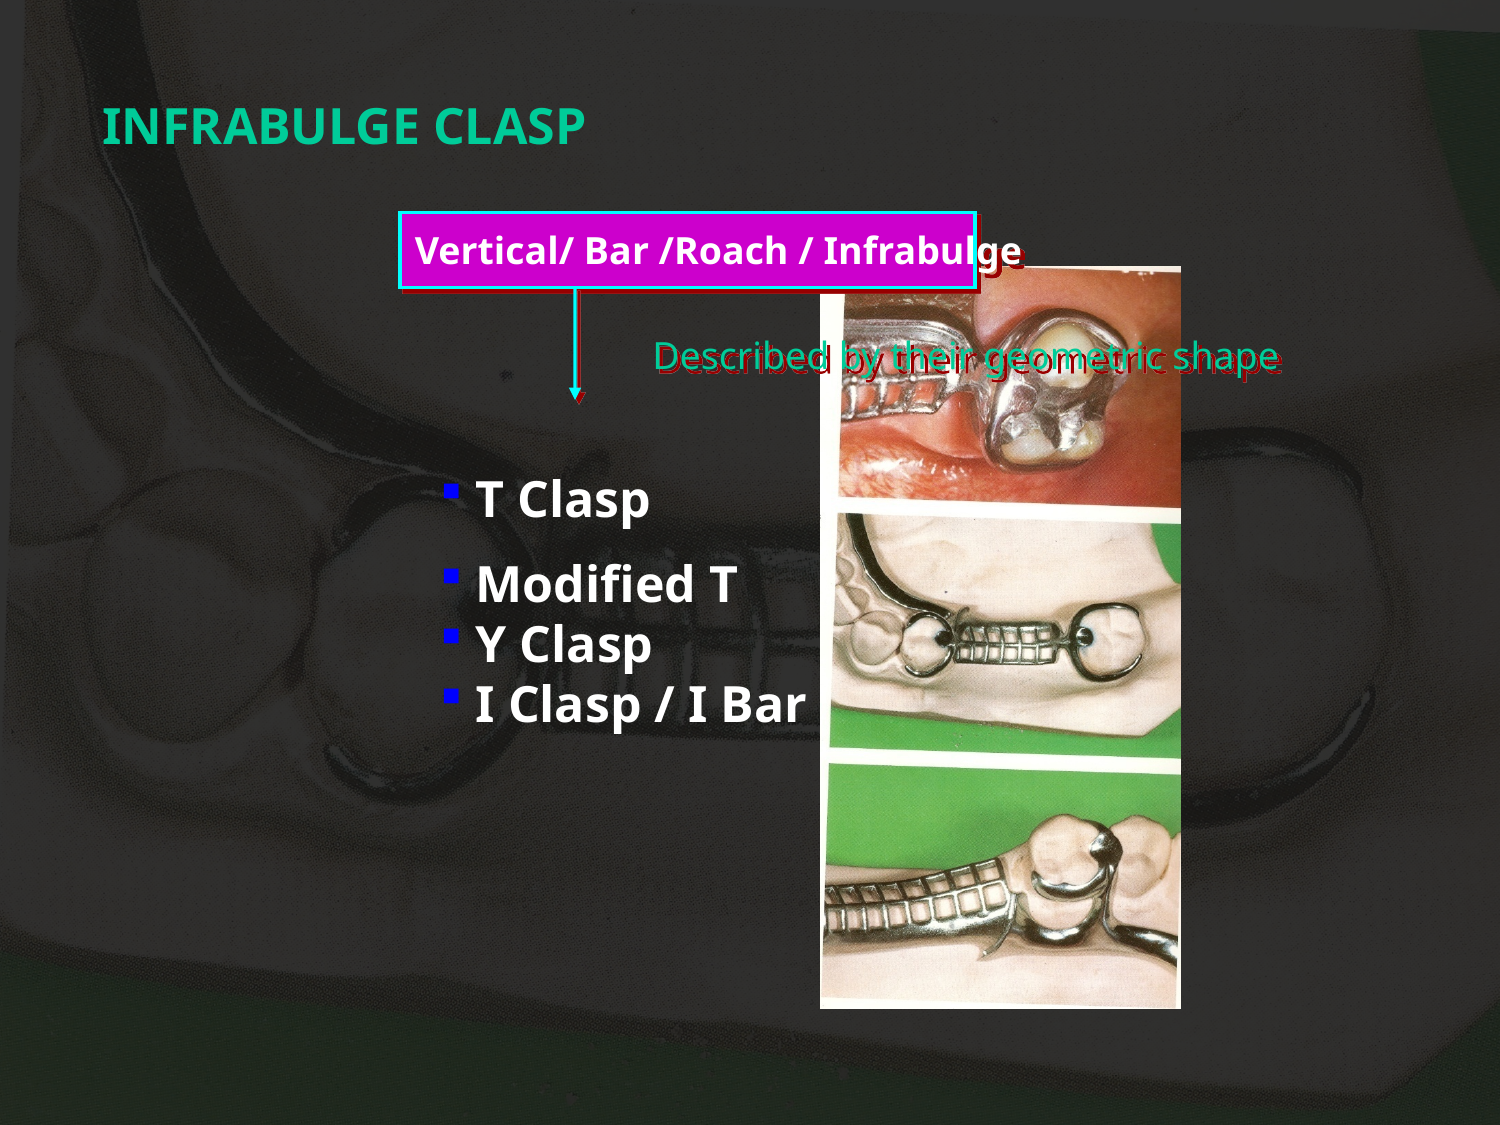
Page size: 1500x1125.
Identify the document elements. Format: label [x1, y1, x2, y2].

list [0, 0, 1500, 1125]
list [819, 265, 1181, 1010]
